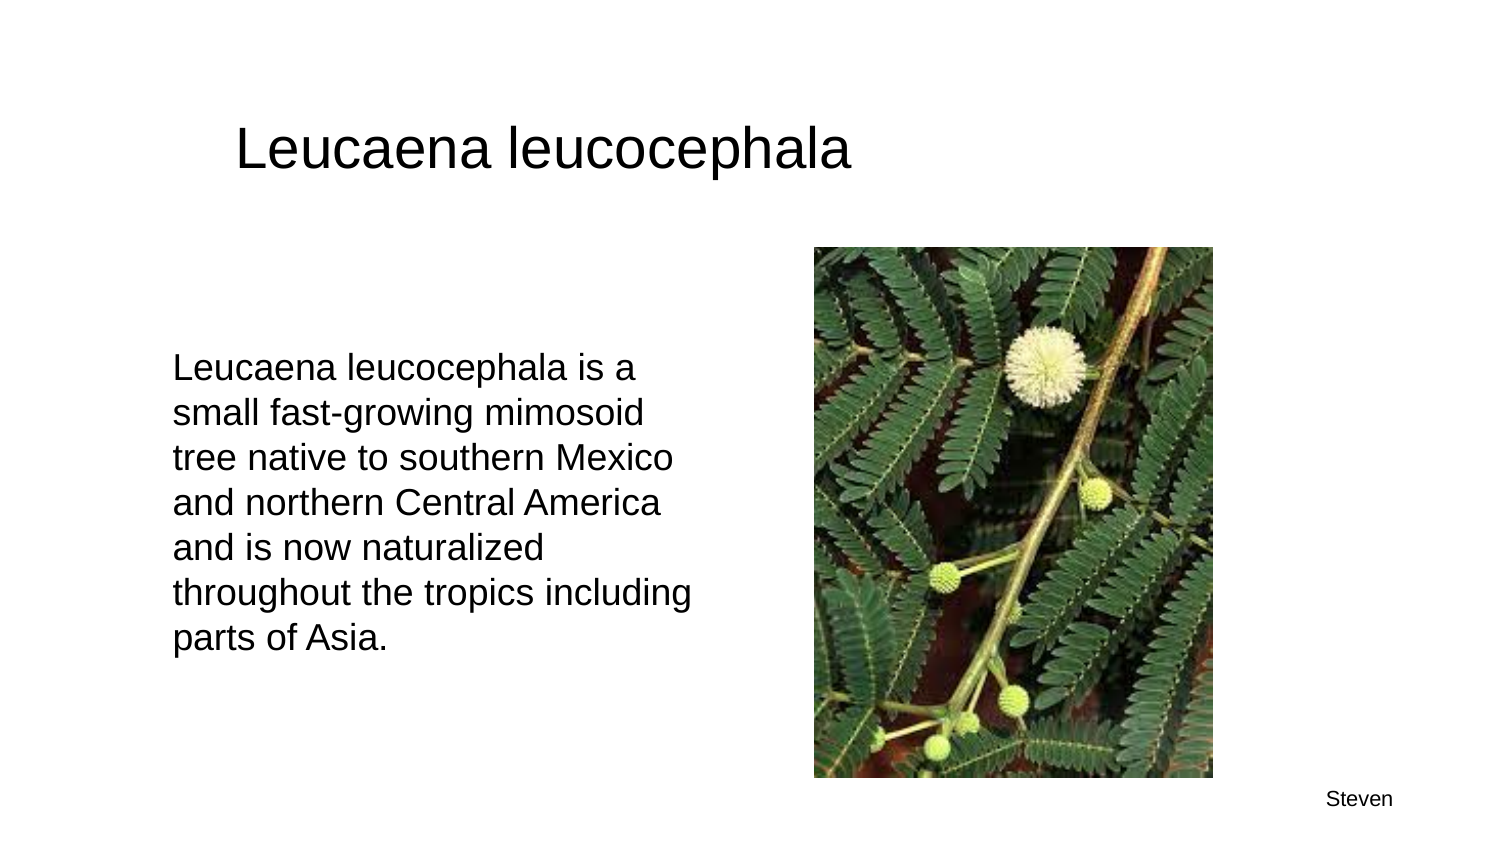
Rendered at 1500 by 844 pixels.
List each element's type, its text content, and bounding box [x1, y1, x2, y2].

text_box Leucaena leucocephala is a small fast-growing mimosoid tree native to southern Mexico and northern Central America and is now naturalized throughout the tropics including parts of Asia. [157, 335, 716, 666]
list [813, 247, 1213, 778]
text_box Steven [1311, 777, 1468, 819]
title Leucaena leucocephala [220, 110, 1280, 270]
